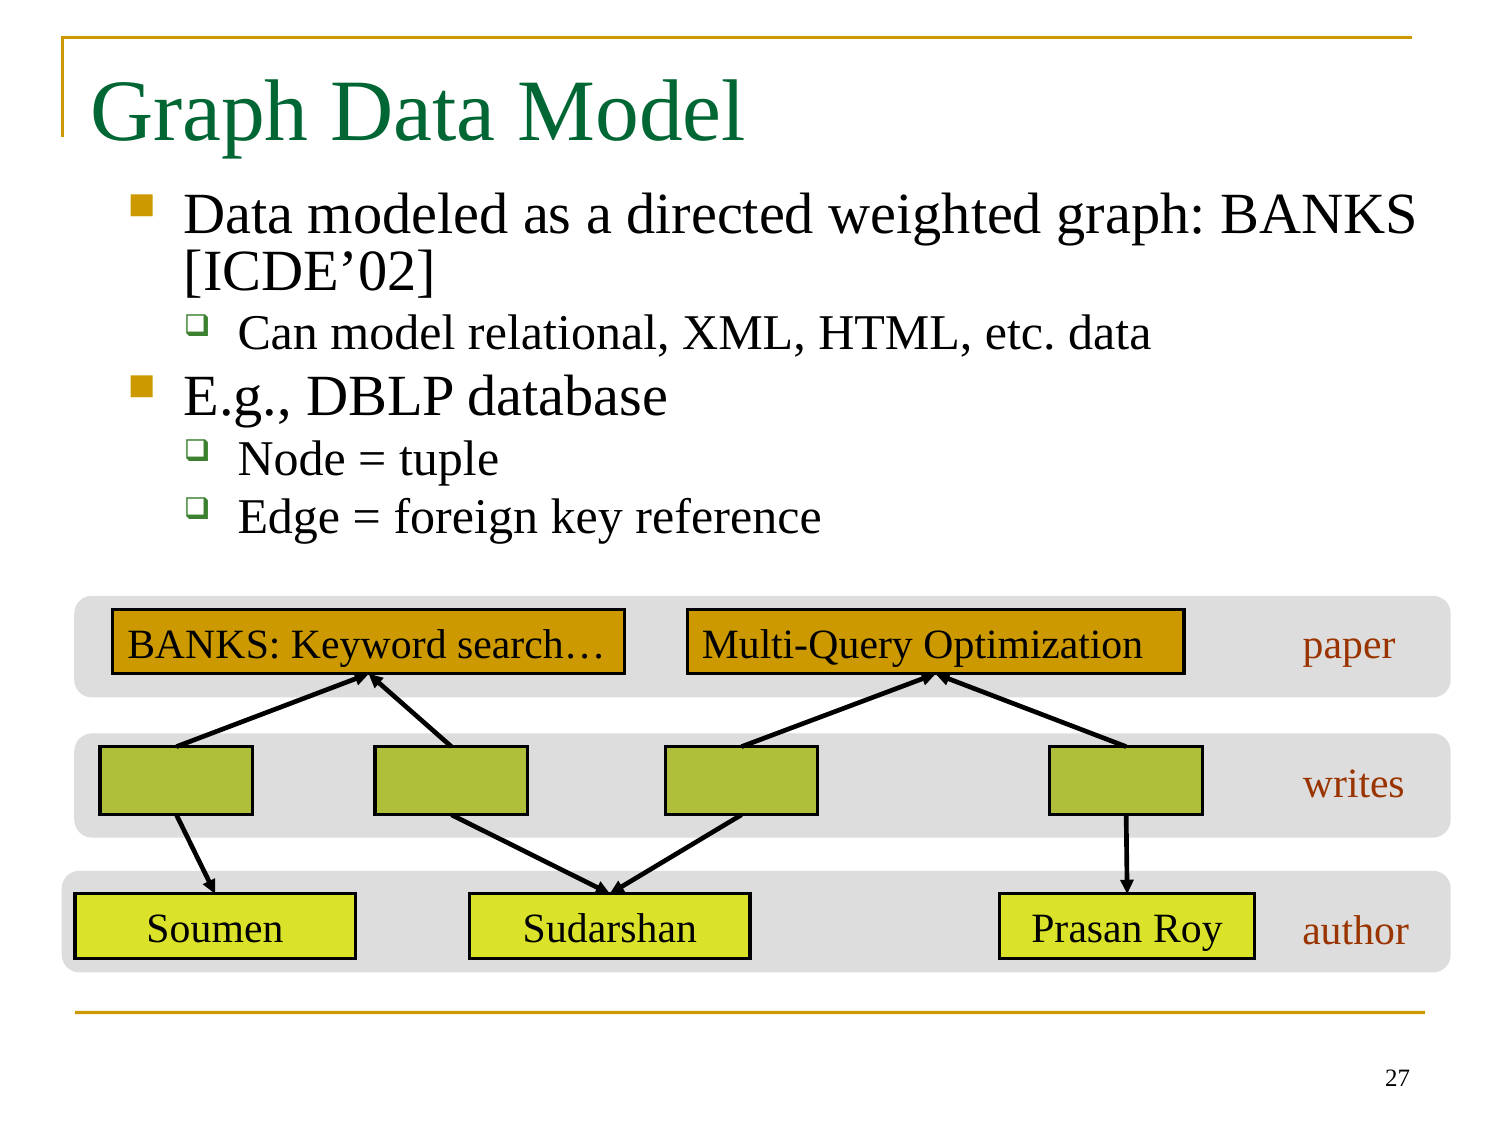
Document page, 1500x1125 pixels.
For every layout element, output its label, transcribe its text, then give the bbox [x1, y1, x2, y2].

list Data modeled as a directed weighted graph: BANKS [ICDE’02] Can model relational, XML, HTML, etc. data E.g., DBLP database Node = tuple Edge = foreign key reference [112, 181, 1438, 588]
title Graph Data Model [75, 45, 1425, 233]
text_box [62, 596, 1451, 972]
slide_number 27 [1074, 1024, 1425, 1100]
